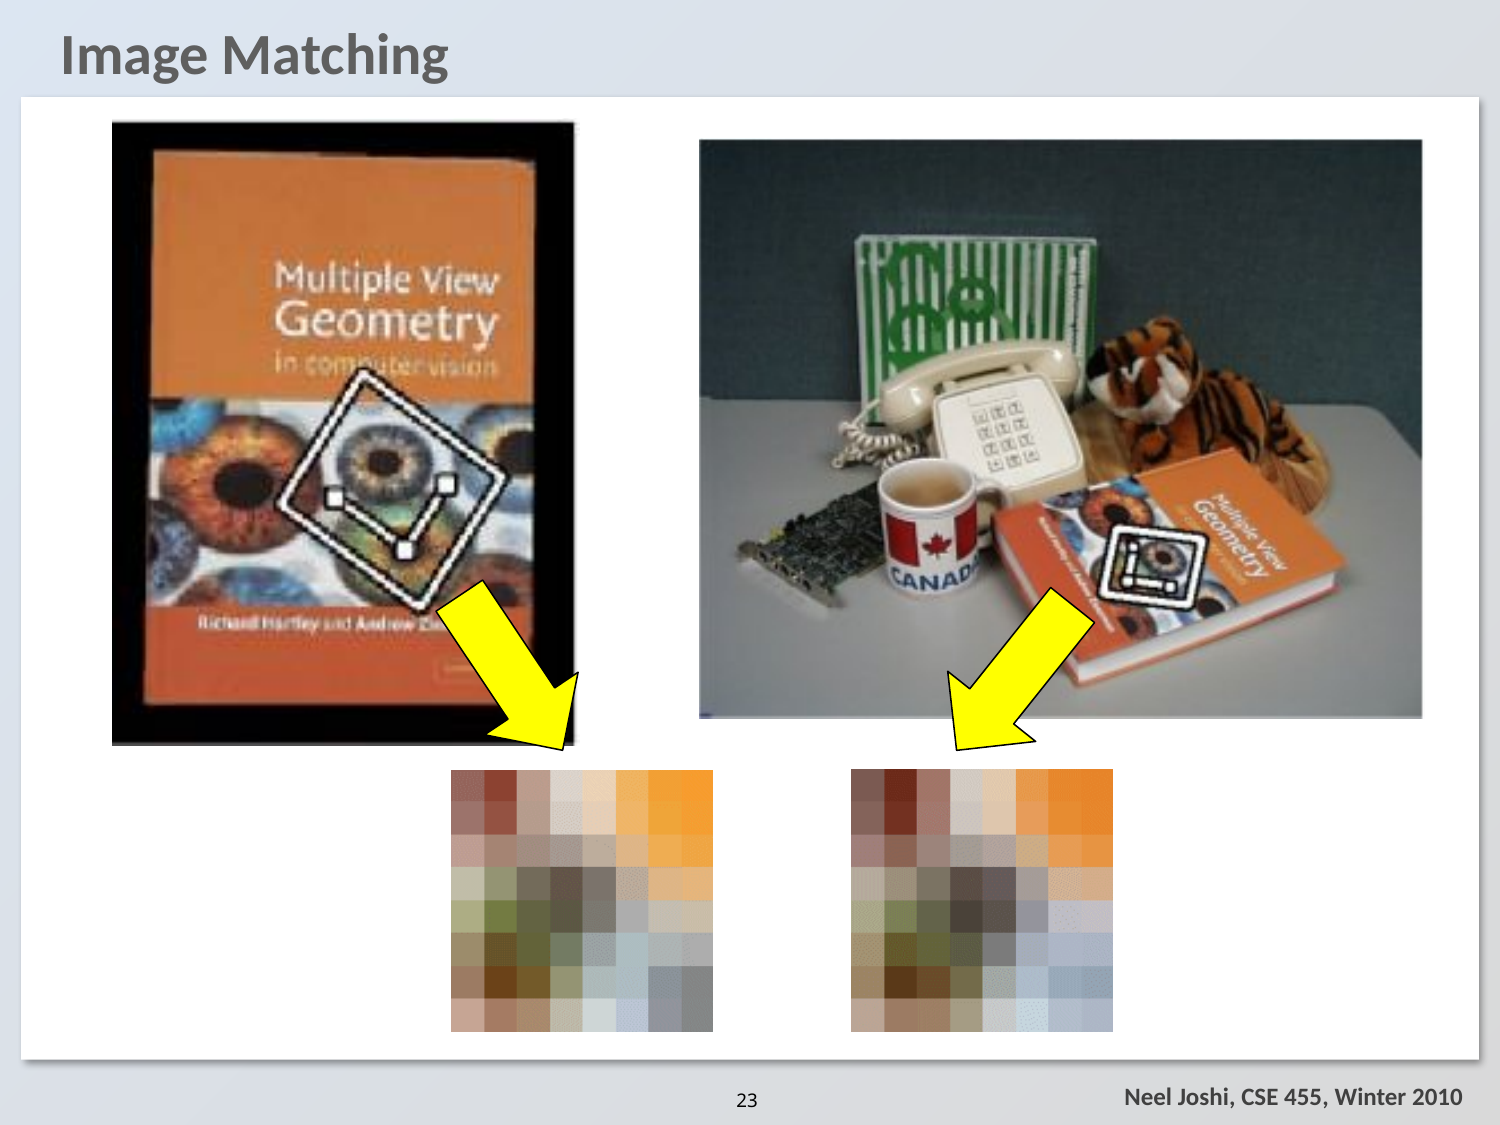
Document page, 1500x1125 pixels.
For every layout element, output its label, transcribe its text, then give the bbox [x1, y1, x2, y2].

picture [851, 769, 1113, 1032]
text_box [954, 729, 1036, 751]
picture [112, 118, 580, 746]
picture [451, 770, 713, 1032]
picture [699, 138, 1426, 720]
title Image Matching [45, 23, 1451, 91]
